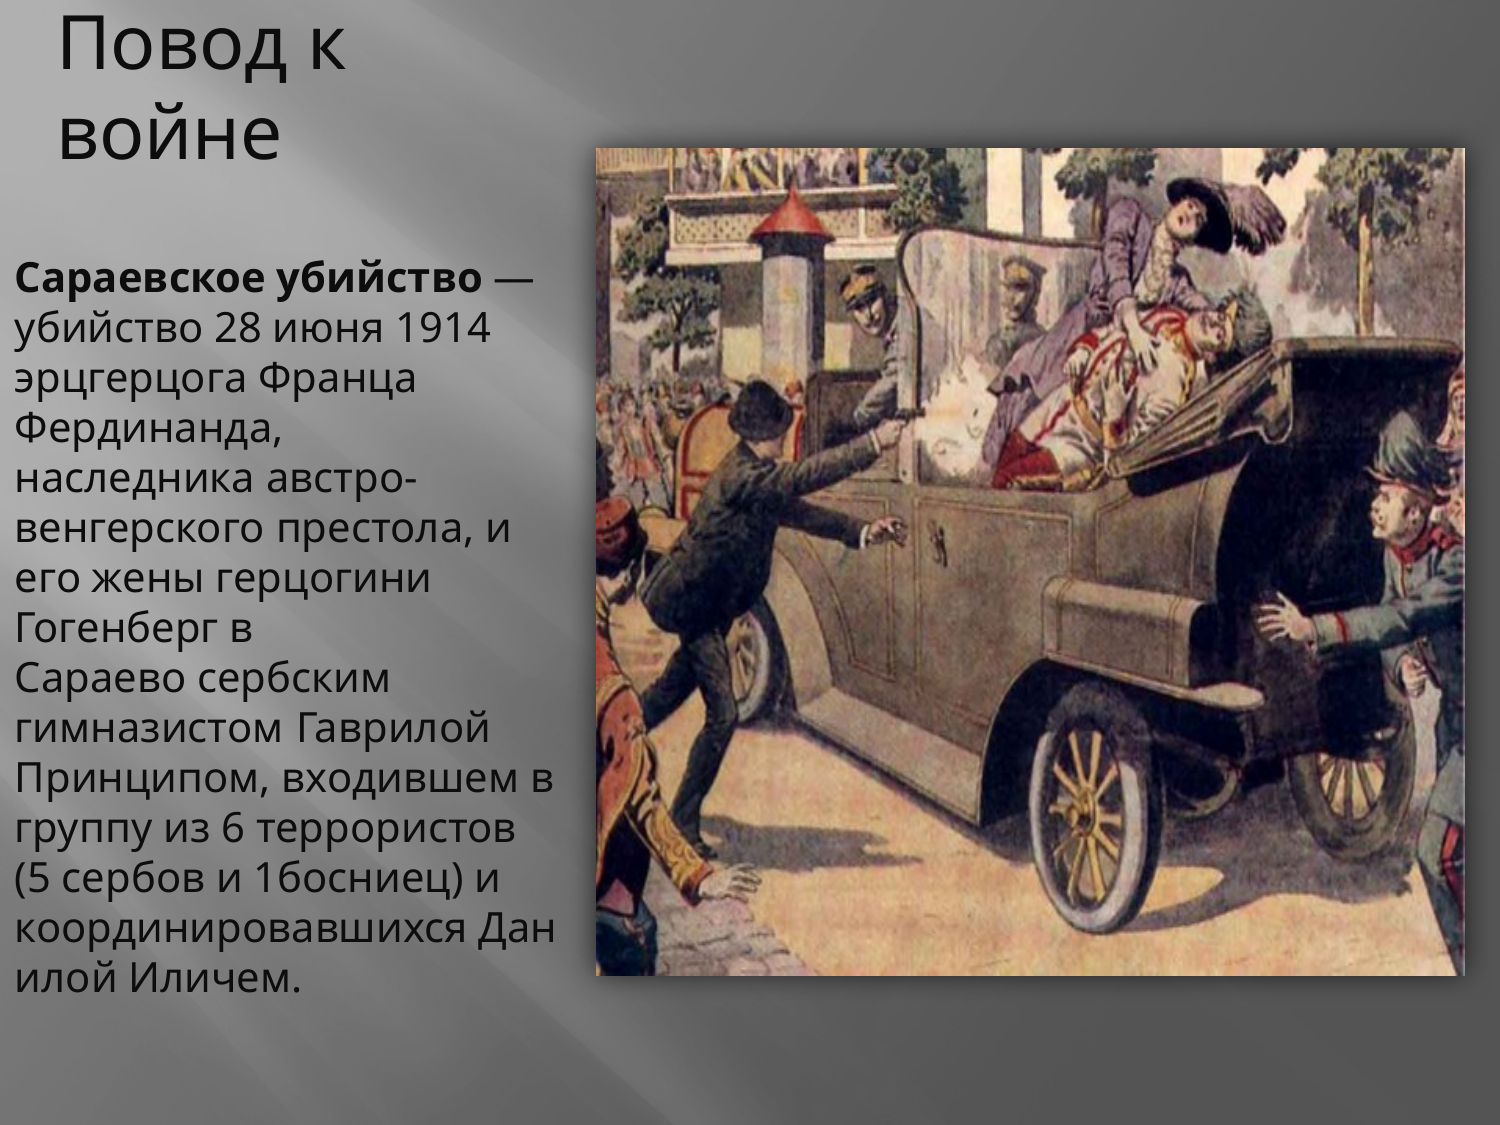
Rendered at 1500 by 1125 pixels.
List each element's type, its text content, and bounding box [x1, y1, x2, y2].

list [596, 148, 1465, 977]
list Сараевское убийство — убийство 28 июня 1914 эрцгерцога Франца Фердинанда, наследника австро-венгерского престола, и его жены герцогини Гогенберг в Сараево сербским гимназистом Гаврилой Принципом, входившем в группу из 6 террористов (5 сербов и 1босниец) и координировавшихся Данилой Иличем. [0, 243, 579, 1024]
title Повод к войне [41, 42, 599, 183]
